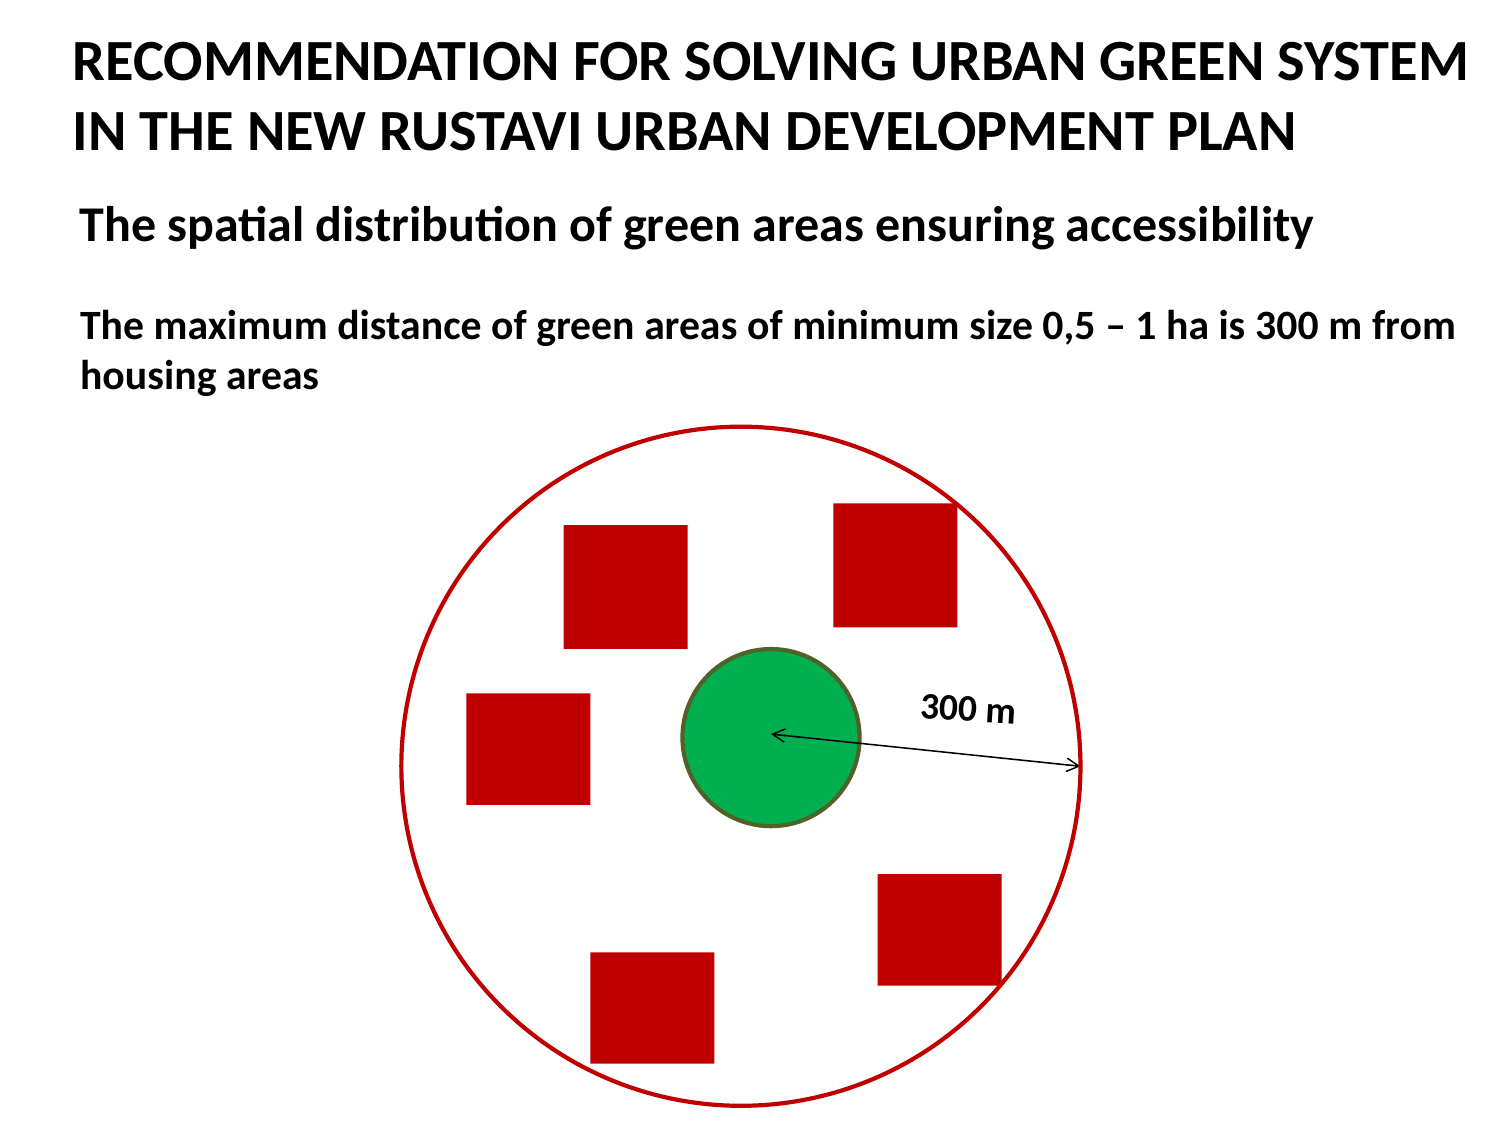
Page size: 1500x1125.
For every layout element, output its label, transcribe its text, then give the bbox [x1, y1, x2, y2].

list The maximum distance of green areas of minimum size 0,5 – 1 ha is 300 m from housing areas [64, 290, 1500, 1012]
text_box The spatial distribution of green areas ensuring accessibility [64, 184, 1400, 260]
text_box RECOMMENDATION FOR SOLVING URBAN GREEN SYSTEM IN THE NEW RUSTAVI URBAN DEVELOPMENT PLAN [0, 0, 1500, 185]
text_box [770, 733, 1081, 767]
text_box [464, 691, 592, 807]
text_box [875, 872, 1004, 988]
text_box [399, 424, 1083, 1108]
